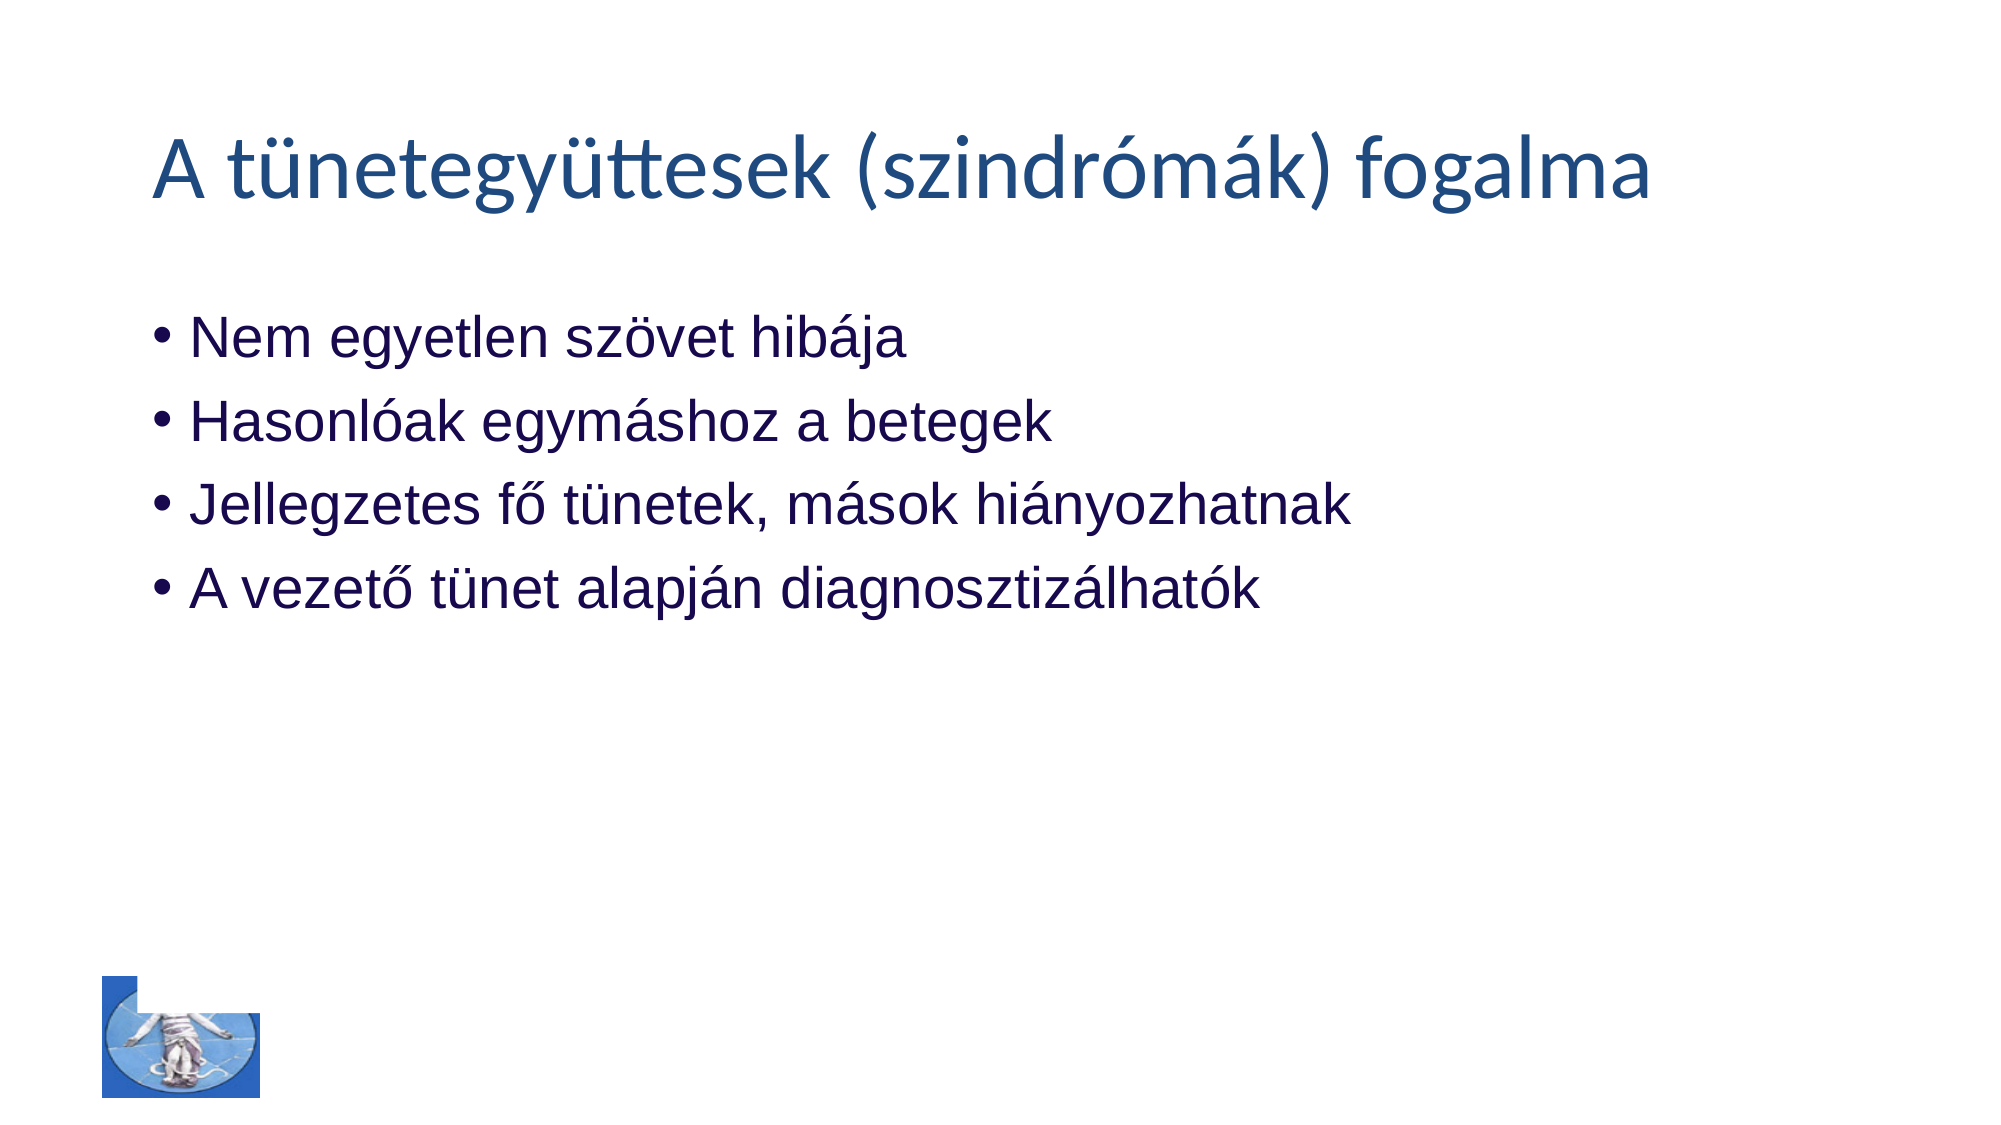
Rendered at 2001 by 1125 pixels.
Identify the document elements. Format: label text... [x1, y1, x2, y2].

list Nem egyetlen szövet hibája Hasonlóak egymáshoz a betegek Jellegzetes fő tünetek, mások hiányozhatnak A vezető tünet alapján diagnosztizálhatók [137, 299, 1863, 1014]
title A tünetegyüttesek (szindrómák) fogalma [137, 59, 1863, 278]
picture [102, 976, 260, 1098]
